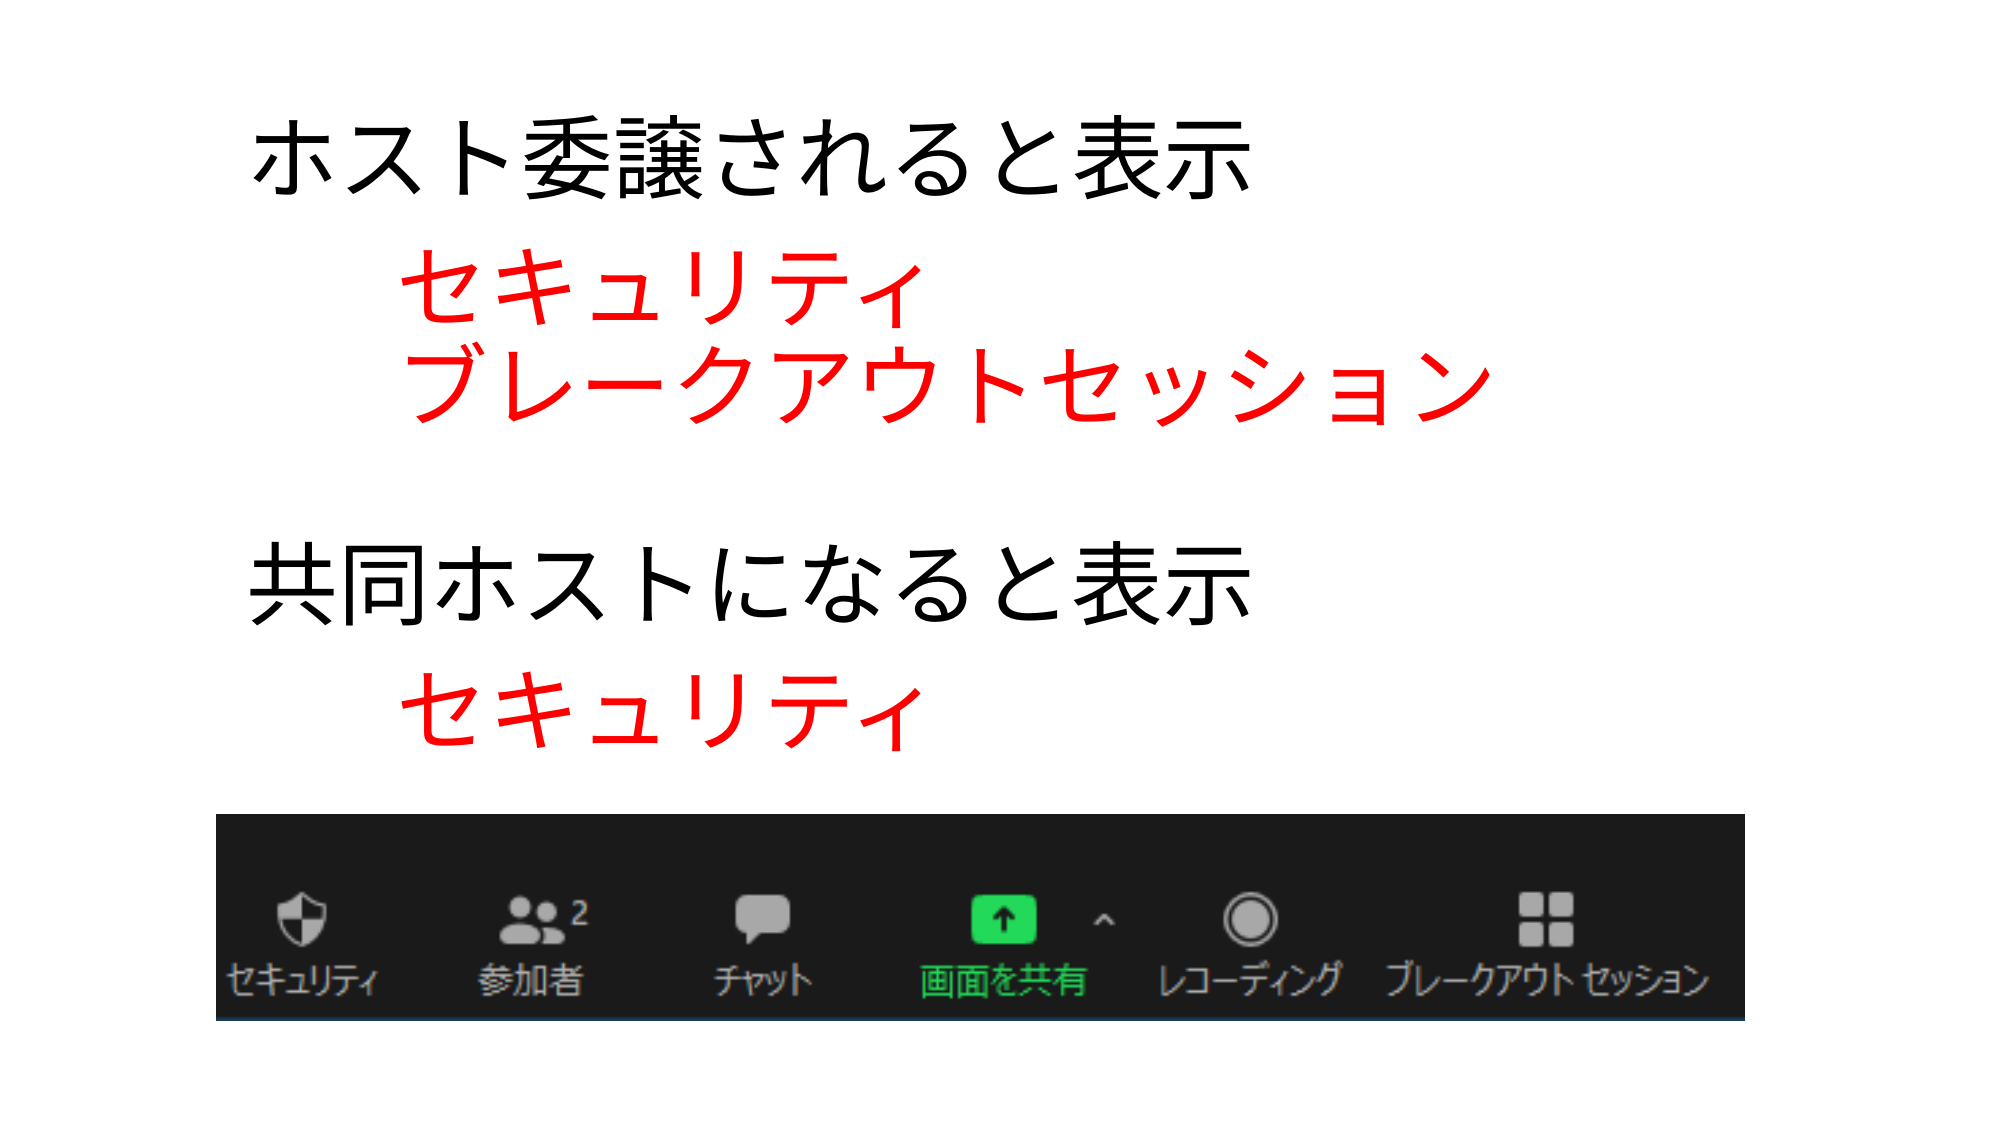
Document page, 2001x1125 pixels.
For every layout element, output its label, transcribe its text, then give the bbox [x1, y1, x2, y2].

title ホスト委譲されると表示 セキュリティ ブレークアウトセッション 共同ホストになると表示 セキュリティ [231, 63, 1705, 814]
picture [216, 814, 1745, 1021]
